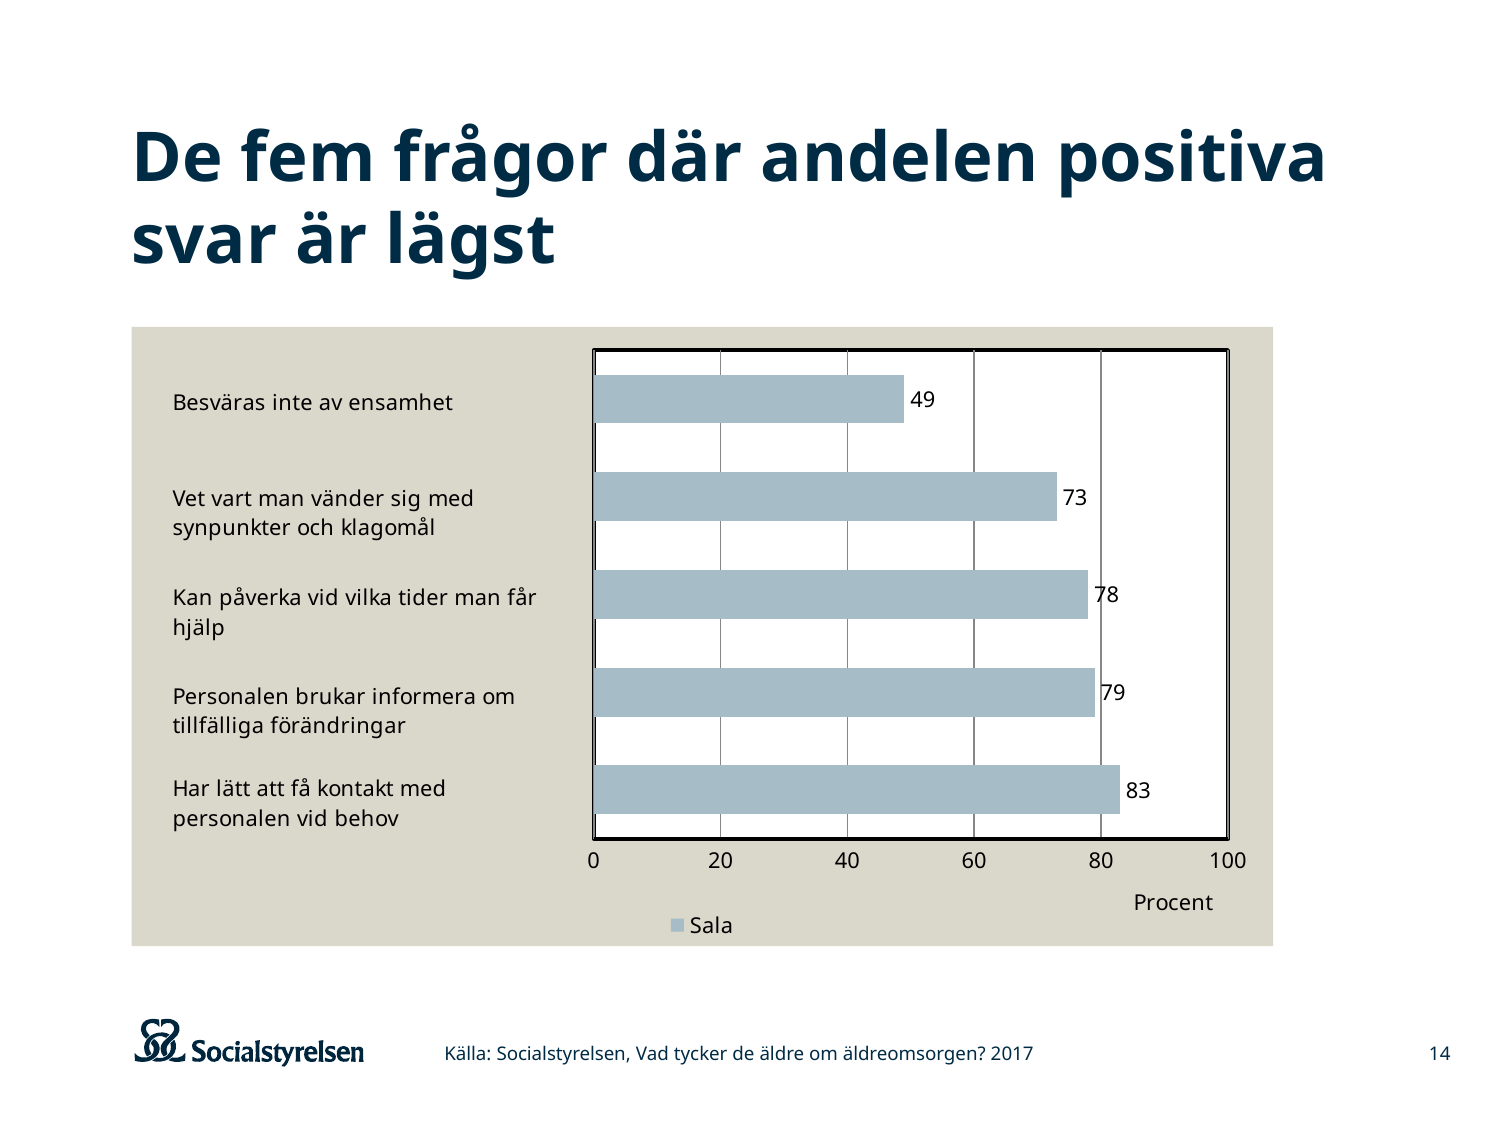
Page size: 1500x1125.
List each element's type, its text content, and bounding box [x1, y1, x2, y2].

chart [131, 326, 1274, 947]
footer Källa: Socialstyrelsen, Vad tycker de äldre om äldreomsorgen? 2017 [444, 1032, 1110, 1077]
title De fem frågor där andelen positiva svar är lägst [131, 112, 1386, 326]
slide_number 14 [1379, 1032, 1451, 1077]
